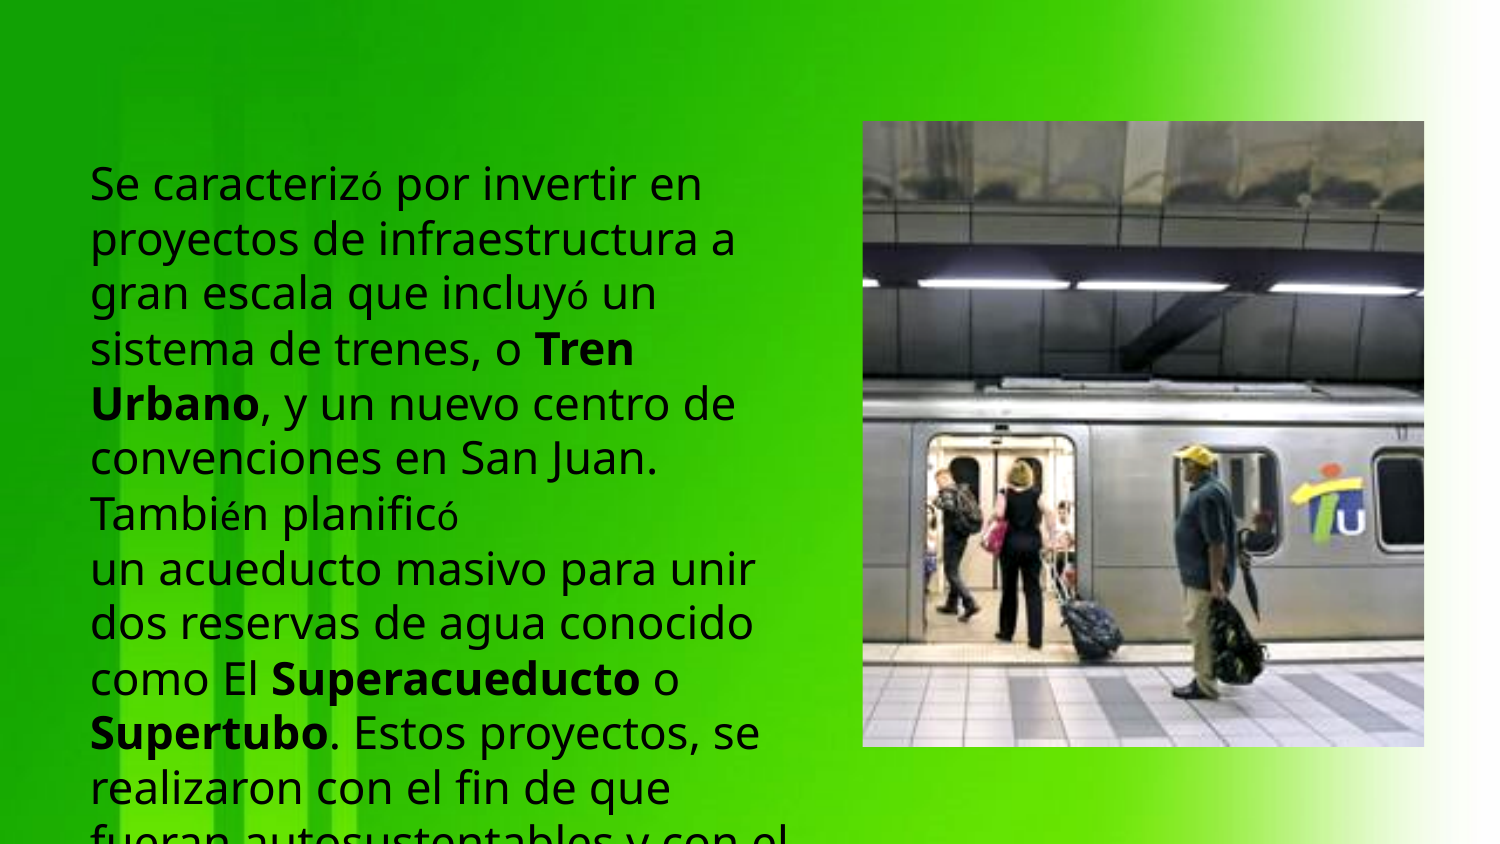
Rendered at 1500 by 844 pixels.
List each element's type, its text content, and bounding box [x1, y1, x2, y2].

picture [0, 0, 1500, 844]
text_box Se caracterizó por invertir en proyectos de infraestructura a gran escala que incluyó un sistema de trenes, o Tren Urbano, y un nuevo centro de convenciones en San Juan. También planificó un acueducto masivo para unir dos reservas de agua conocido como El Superacueducto o Supertubo. Estos proyectos, se realizaron con el fin de que fueran autosustentables y con el objetivo de atraer la modernidad al país. [74, 146, 838, 772]
